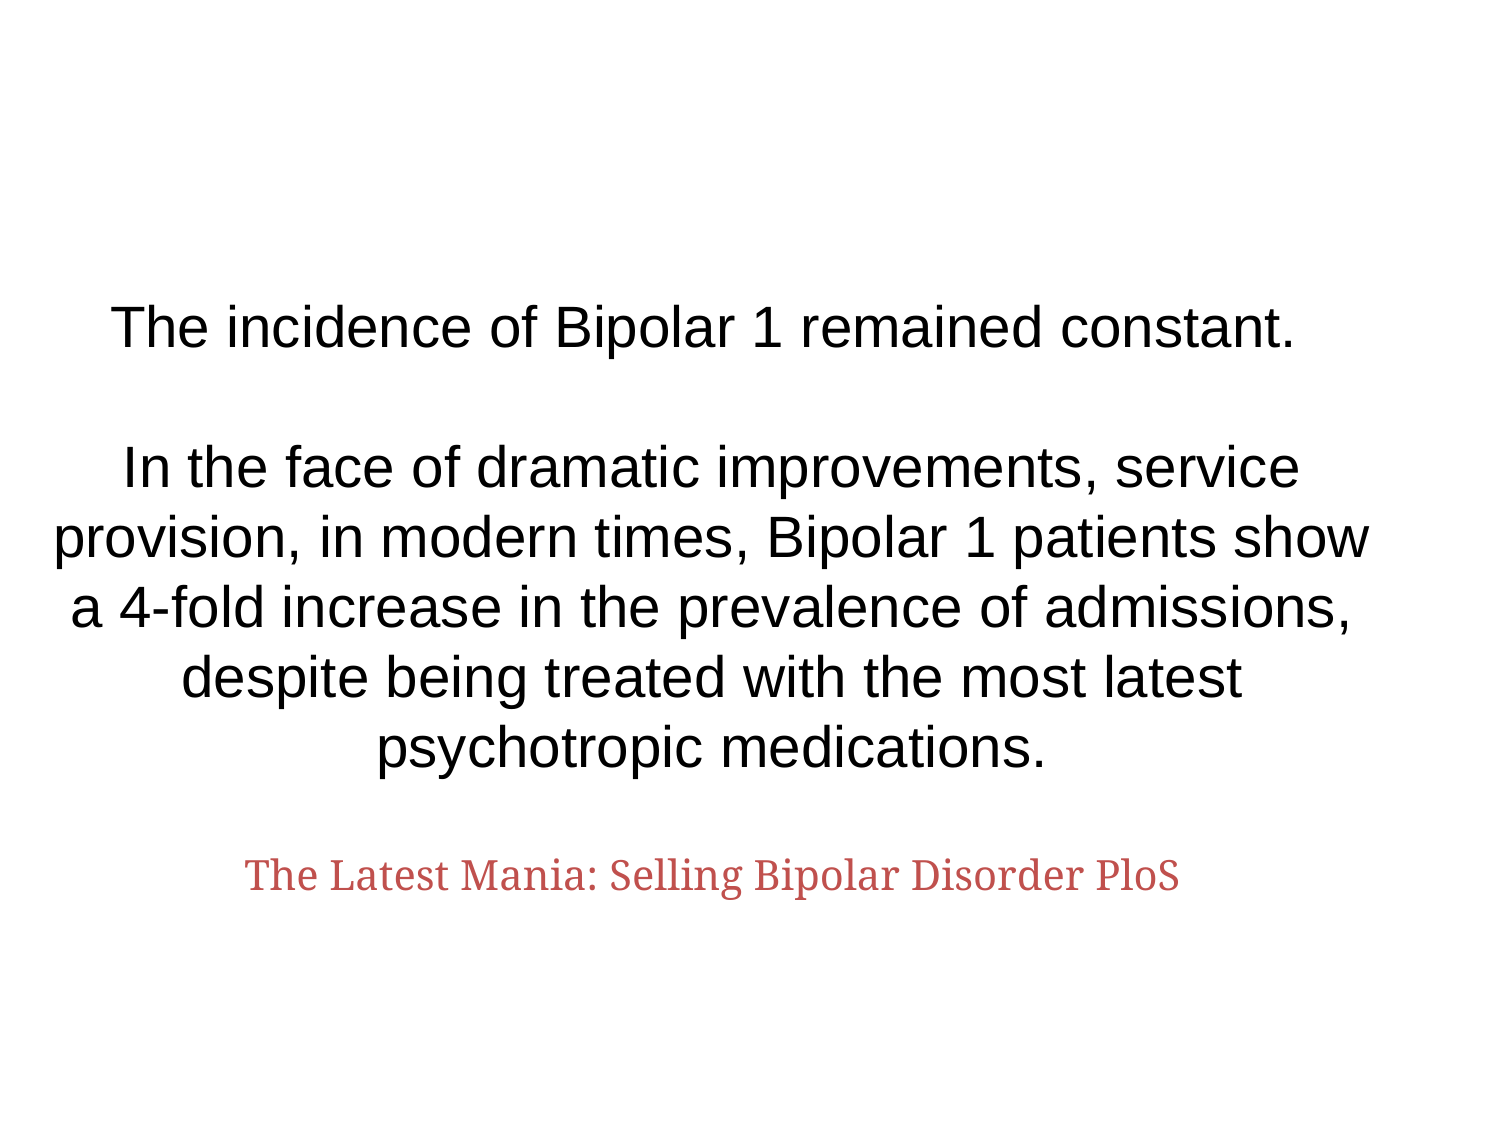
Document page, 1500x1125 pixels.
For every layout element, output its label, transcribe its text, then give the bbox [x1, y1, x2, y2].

title The incidence of Bipolar 1 remained constant. In the face of dramatic improvements, service provision, in modern times, Bipolar 1 patients show a 4-fold increase in the prevalence of admissions, despite being treated with the most latest psychotropic medications. The Latest Mania: Selling Bipolar Disorder PloS [37, 99, 1388, 1088]
